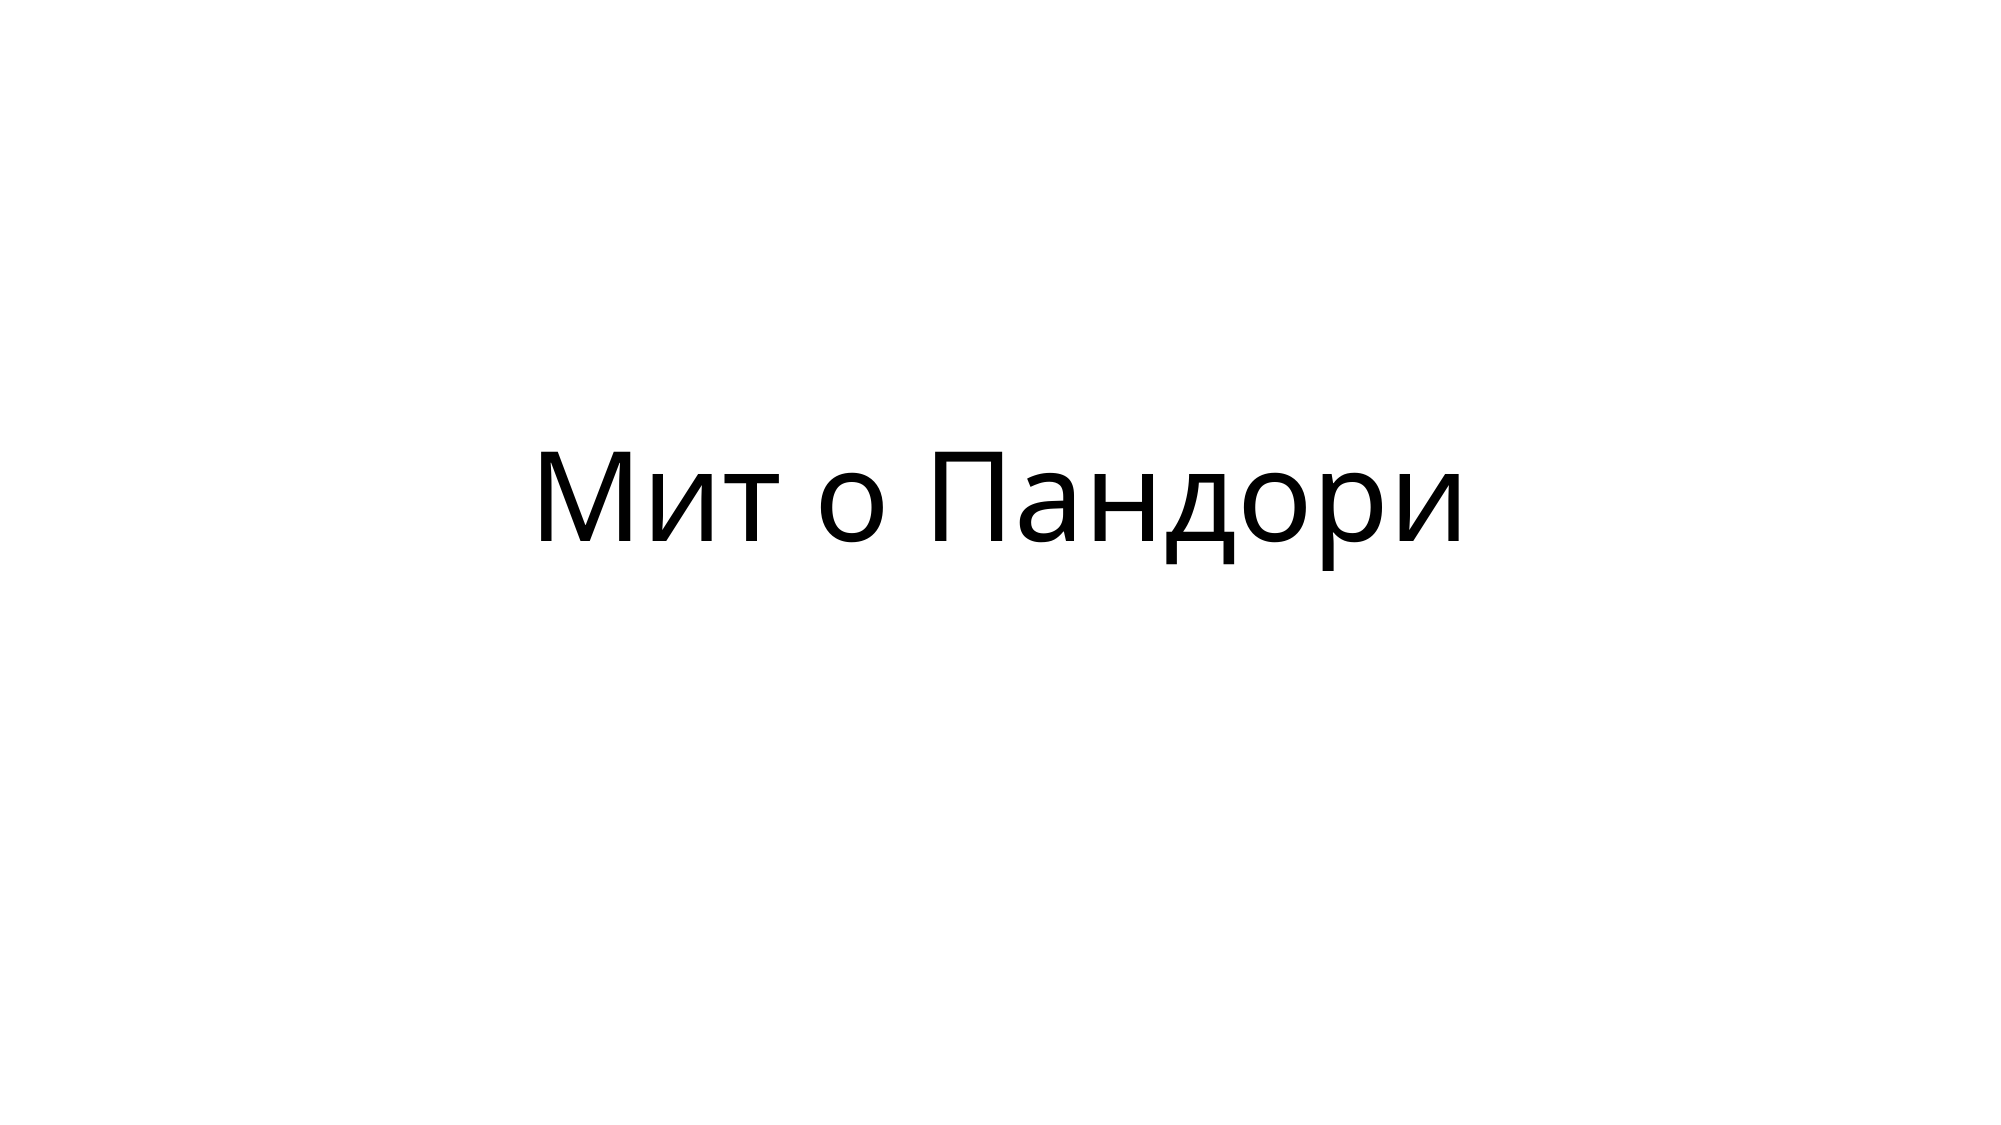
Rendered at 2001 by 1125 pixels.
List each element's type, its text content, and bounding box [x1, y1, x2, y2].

title Мит о Пандори [249, 184, 1750, 576]
